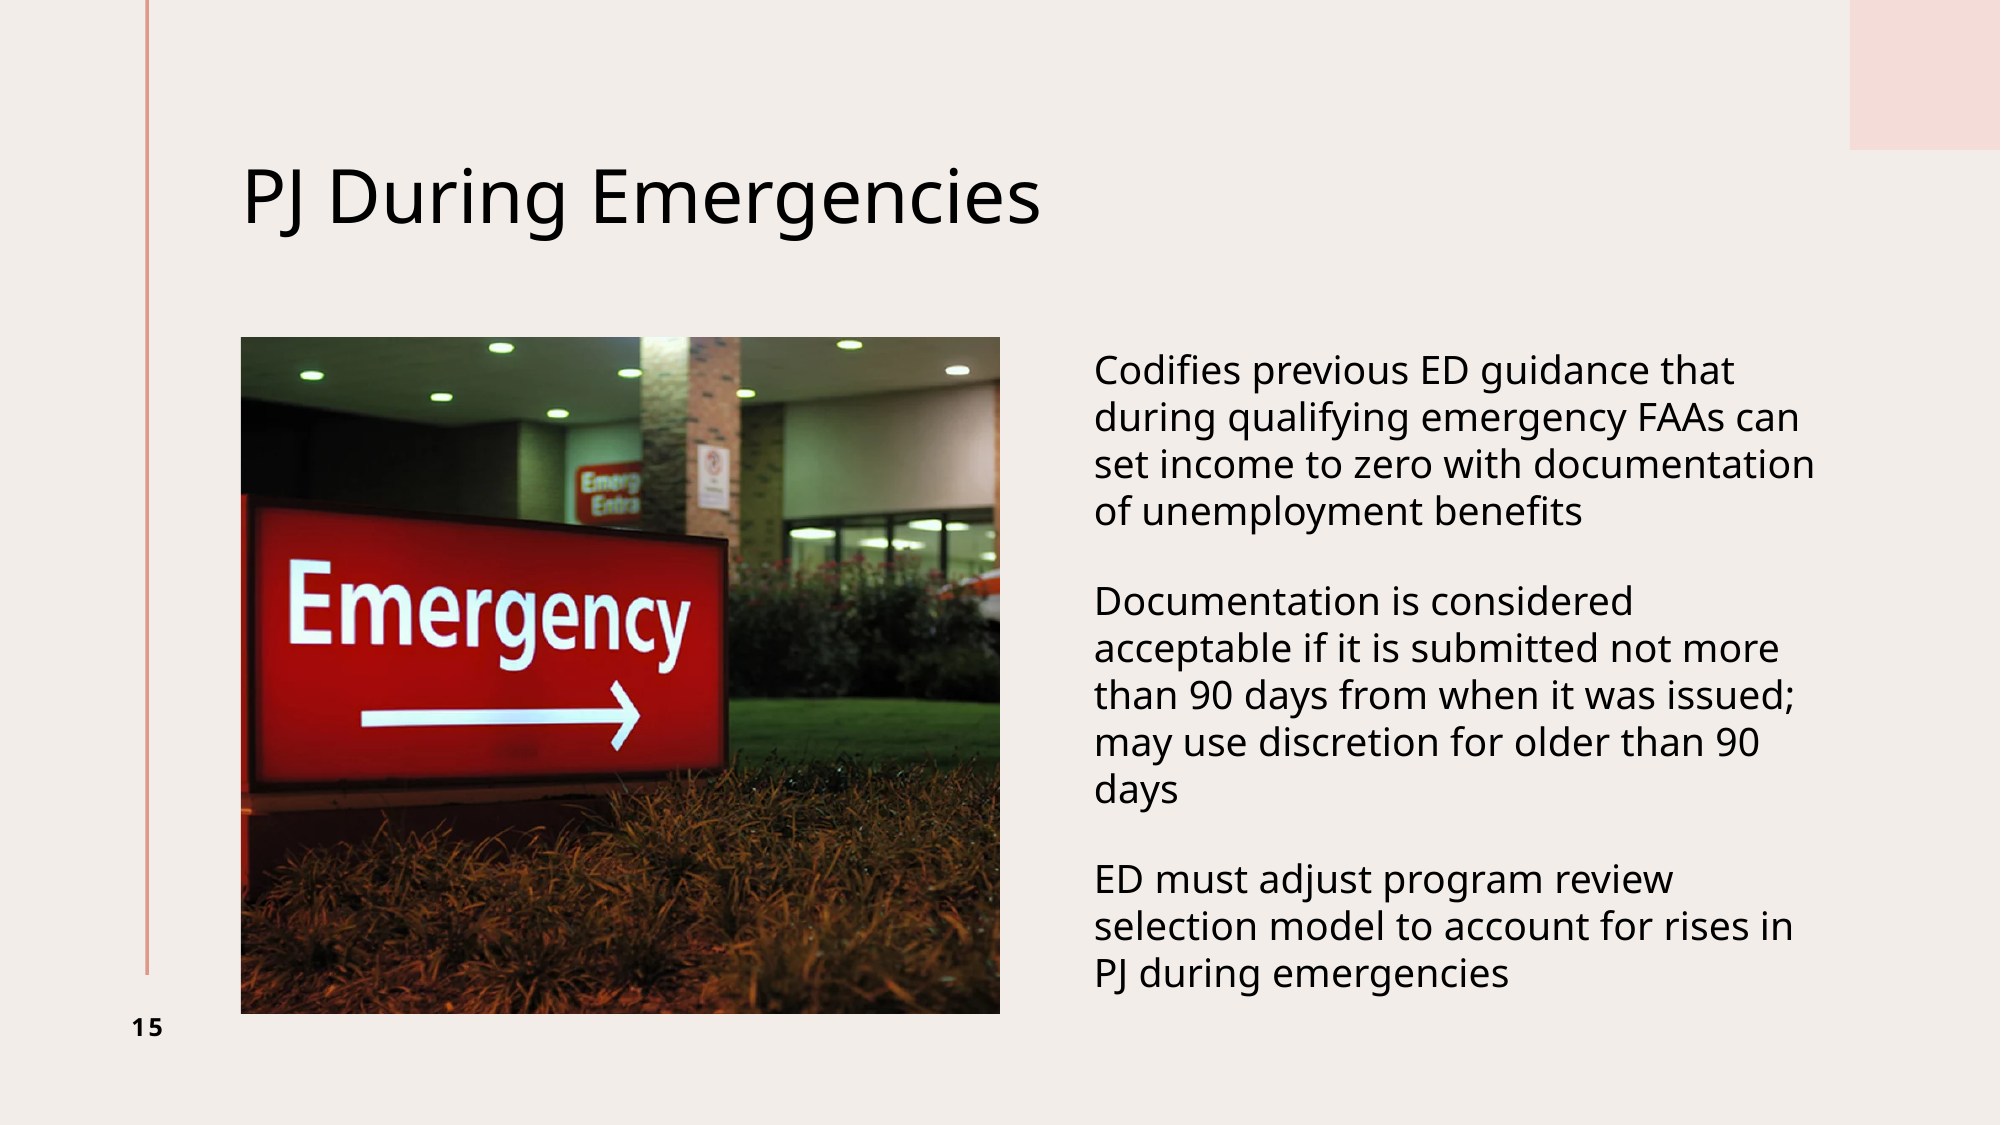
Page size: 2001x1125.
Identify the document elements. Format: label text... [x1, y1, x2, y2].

list Codifies previous ED guidance that during qualifying emergency FAAs can set income to zero with documentation of unemployment benefits Documentation is considered acceptable if it is submitted not more than 90 days from when it was issued; may use discretion for older than 90 days ED must adjust program review selection model to account for rises in PJ during emergencies [1093, 337, 1850, 1014]
slide_number 15 [67, 975, 227, 1082]
picture [240, 337, 1000, 1014]
title PJ During Emergencies [240, 82, 1850, 317]
